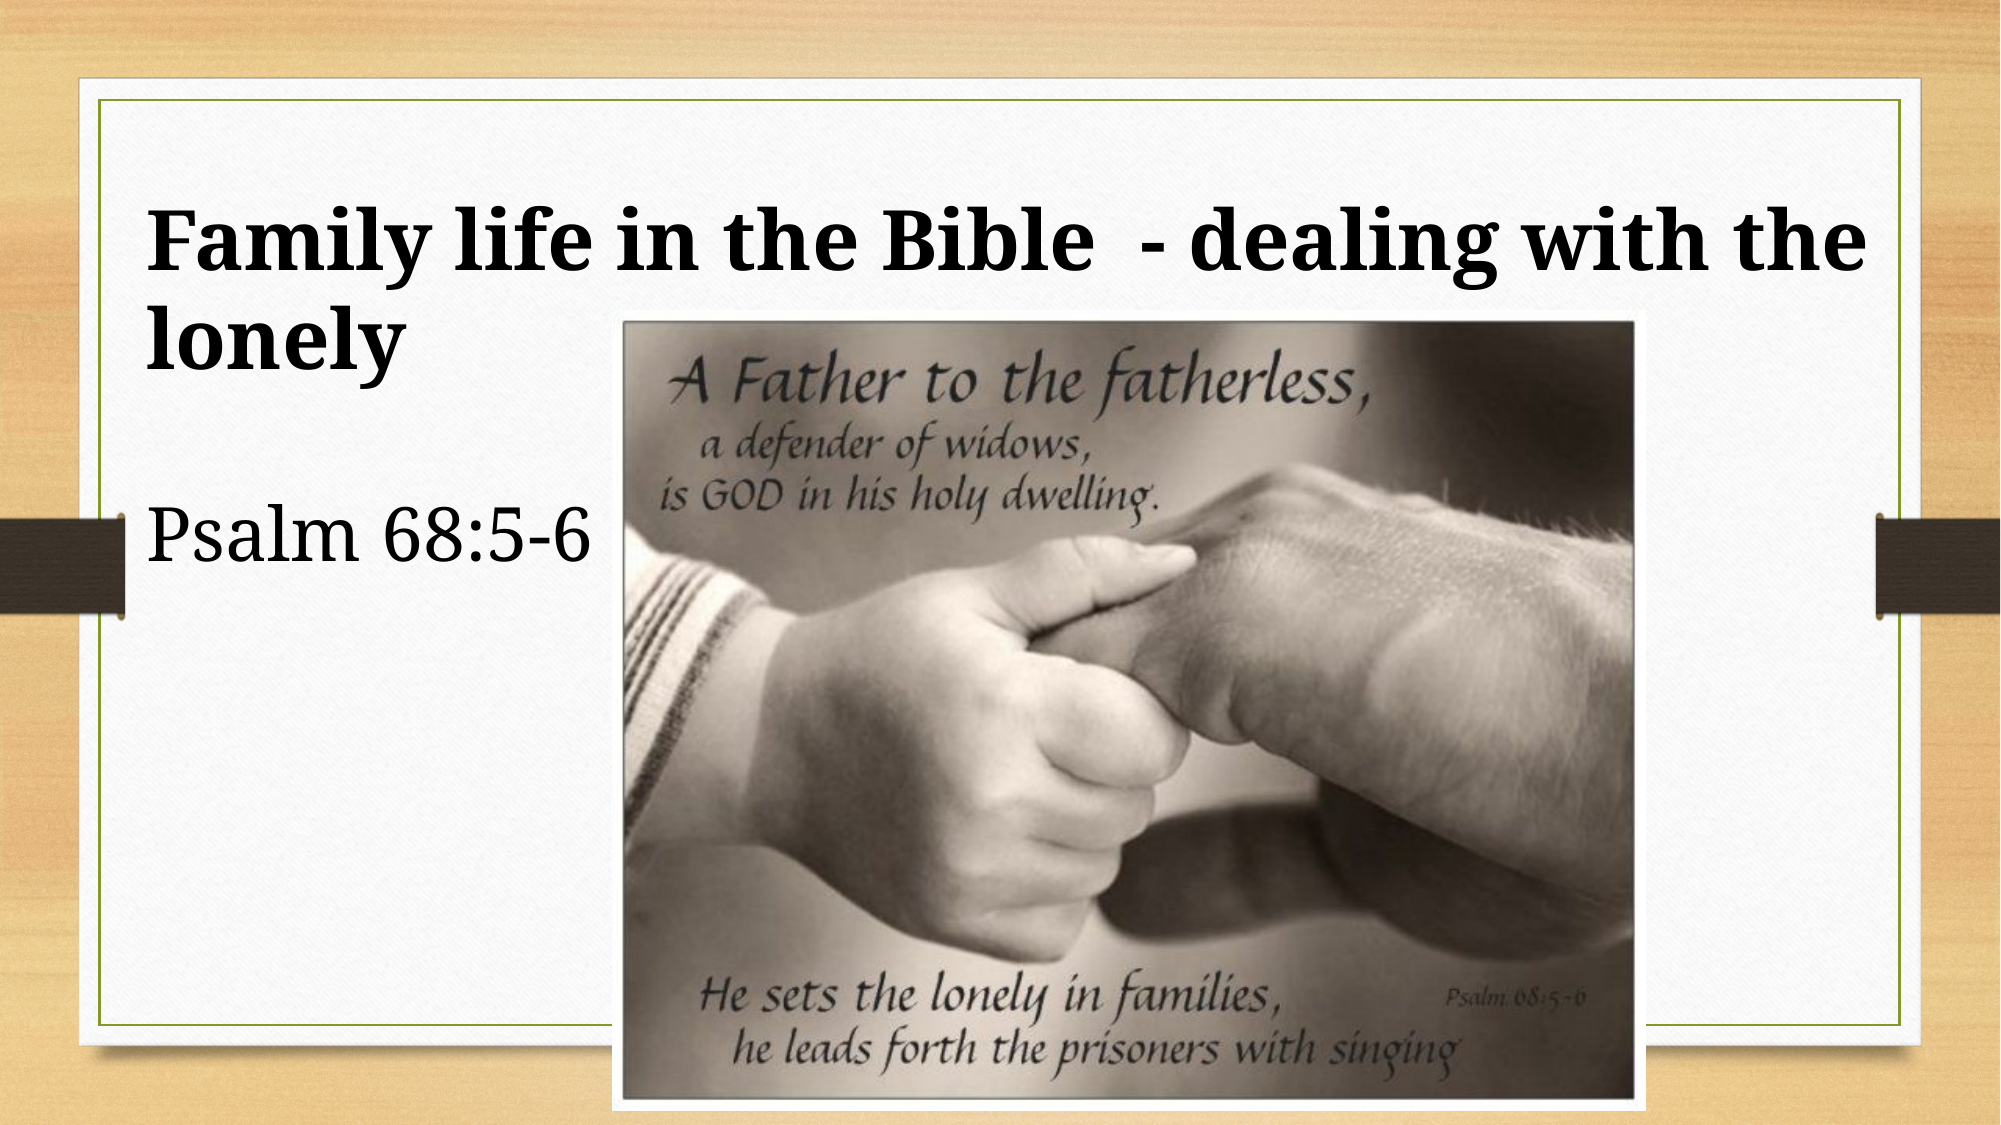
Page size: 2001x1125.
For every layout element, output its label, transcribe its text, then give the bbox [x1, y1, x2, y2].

text_box Family life in the Bible - dealing with the lonely Psalm 68:5-6 [131, 179, 1925, 584]
picture [0, 0, 2001, 1125]
